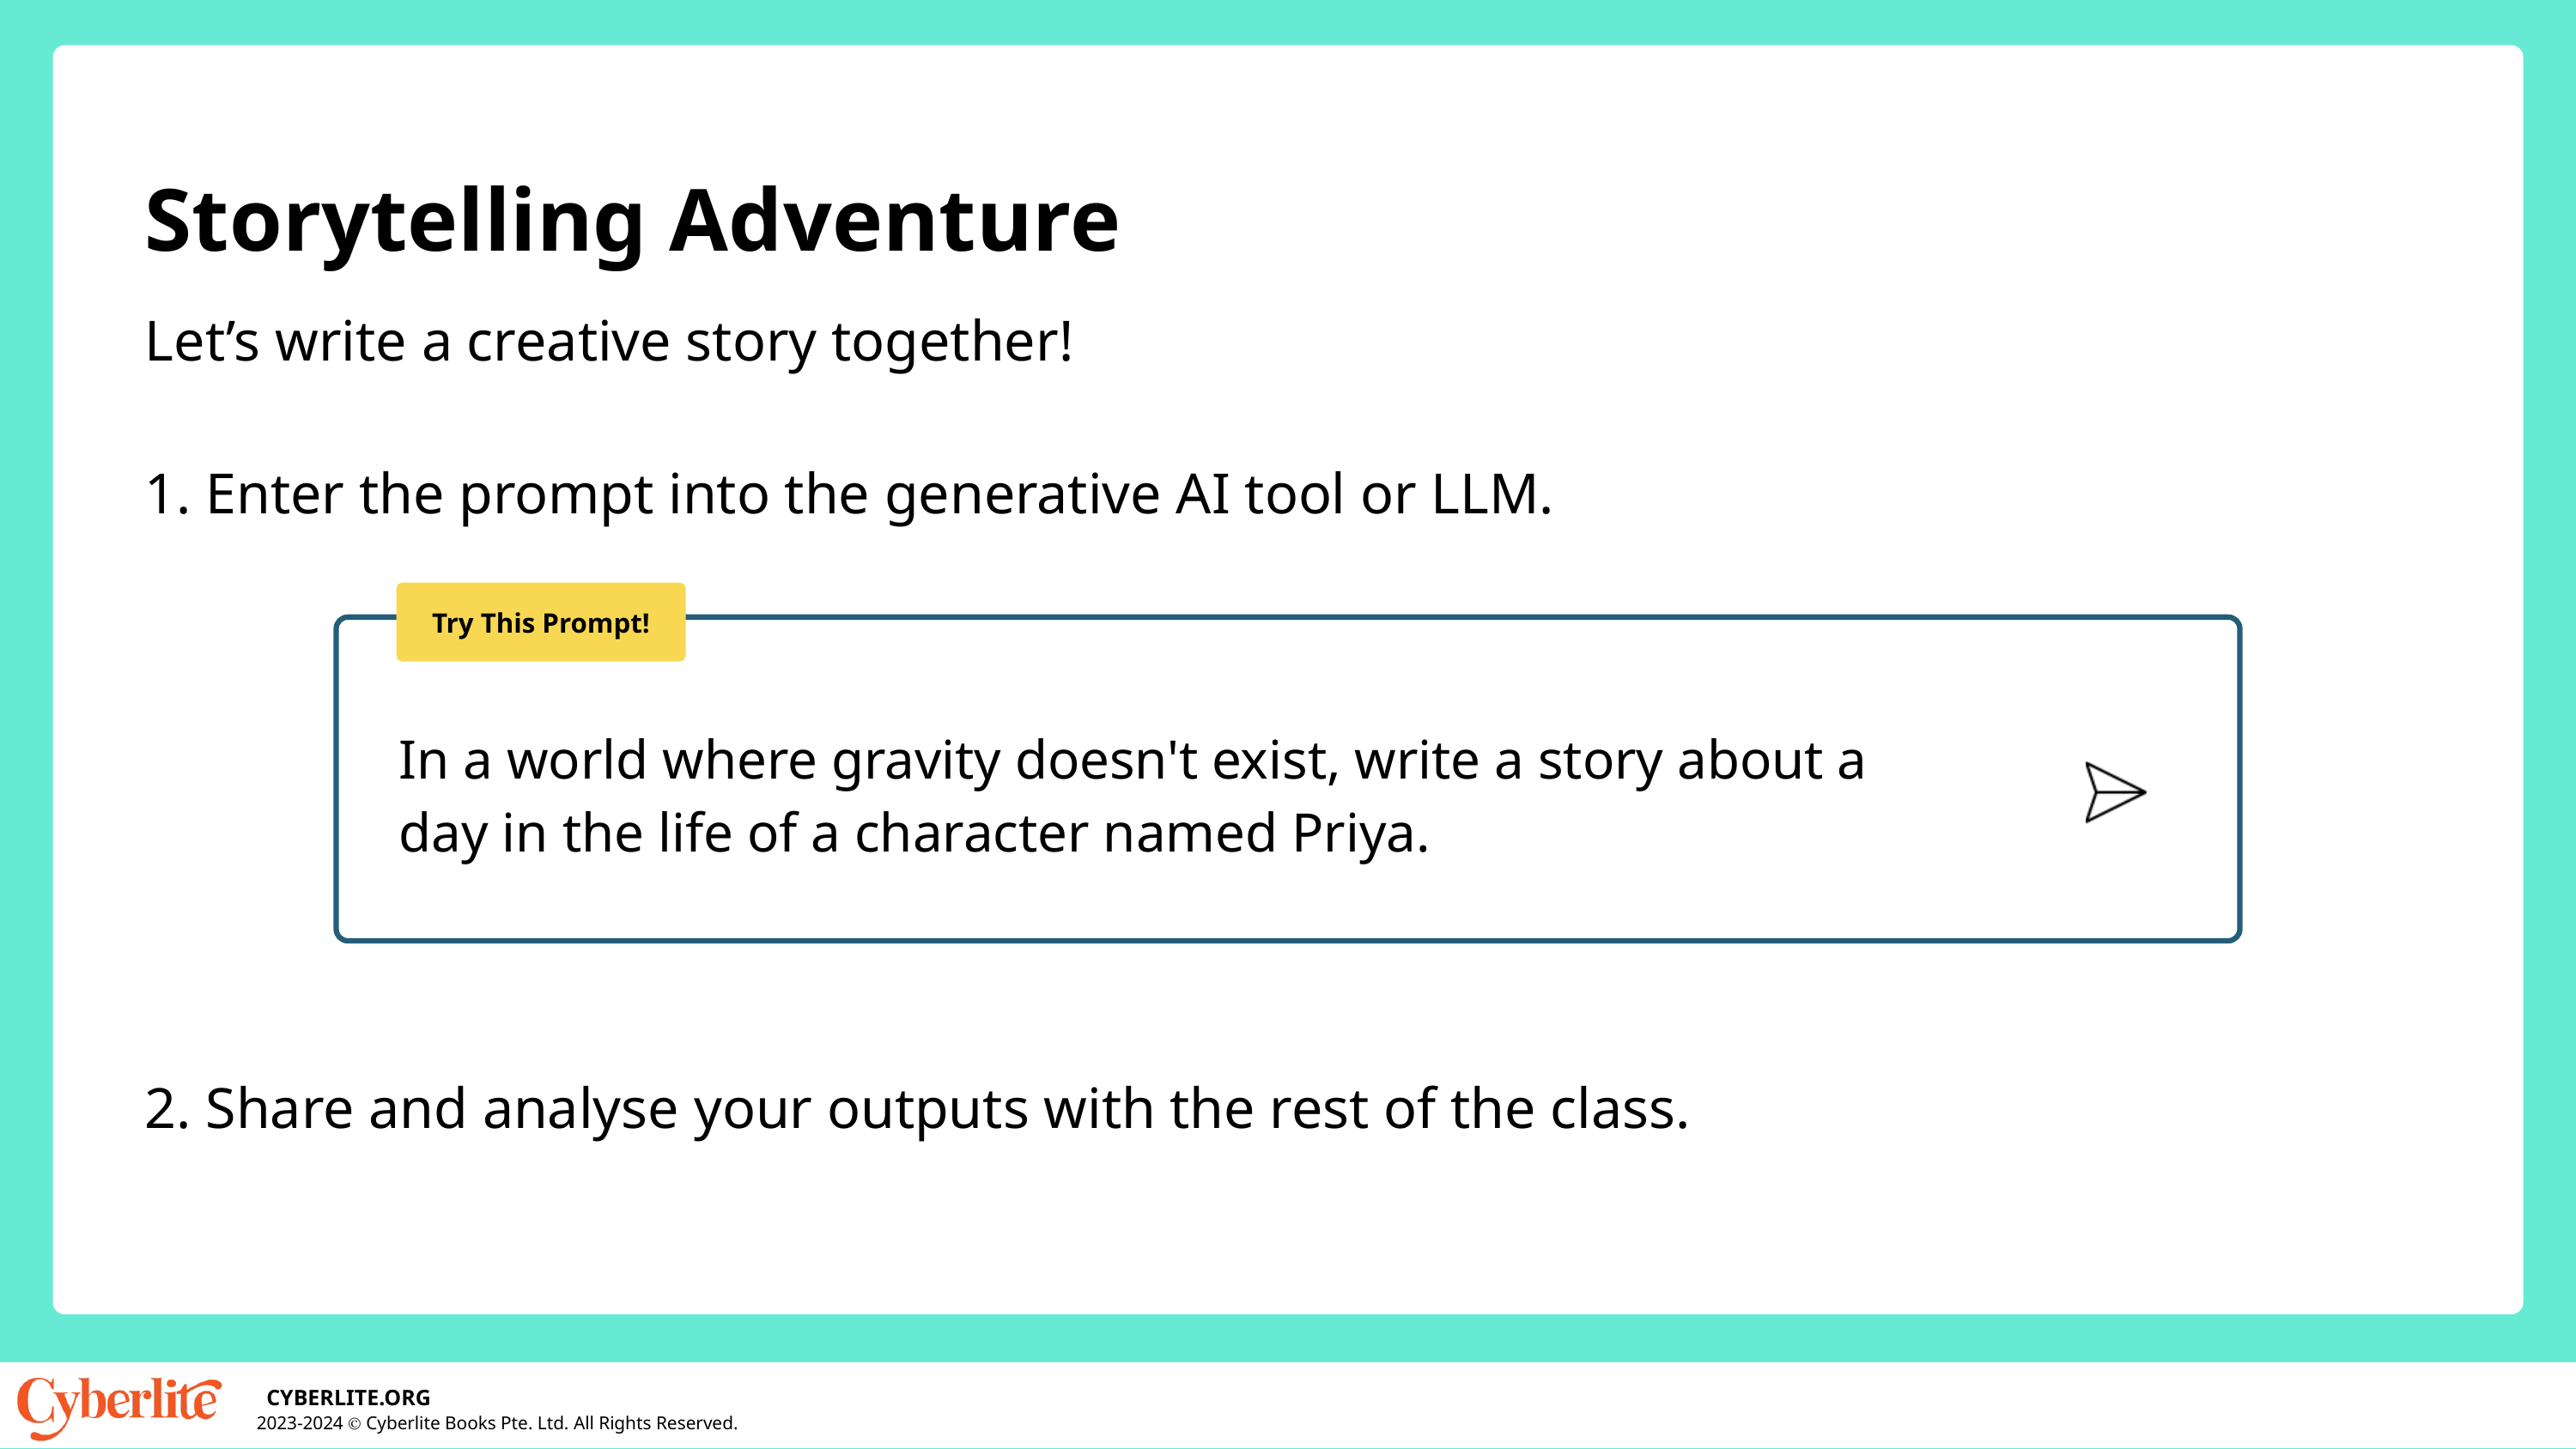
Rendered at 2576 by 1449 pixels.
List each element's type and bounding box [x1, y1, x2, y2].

text_box [0, 1361, 2576, 1449]
text_box [336, 587, 2240, 942]
text_box [52, 14, 2524, 1315]
